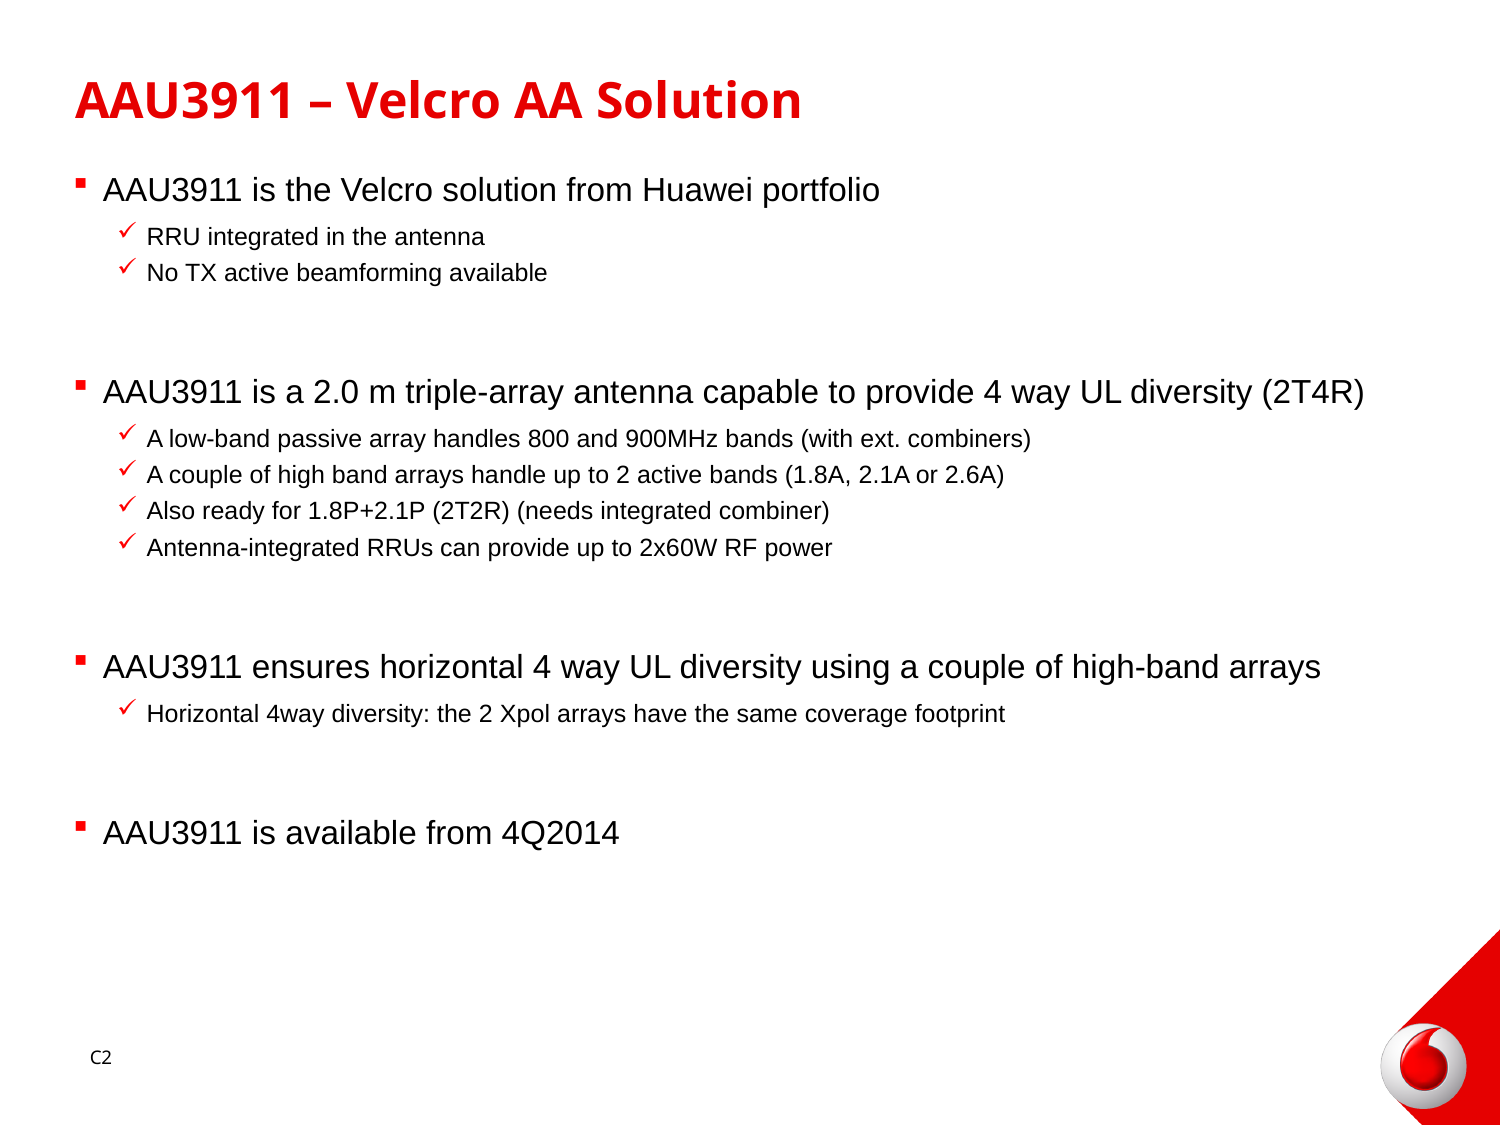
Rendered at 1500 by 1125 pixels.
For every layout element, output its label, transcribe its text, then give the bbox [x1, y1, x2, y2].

title AAU3911 – Velcro AA Solution [75, 68, 1357, 167]
text_box C2 [75, 1038, 524, 1098]
text_box AAU3911 is the Velcro solution from Huawei portfolio RRU integrated in the antenna No TX active beamforming available AAU3911 is a 2.0 m triple-array antenna capable to provide 4 way UL diversity (2T4R) A low-band passive array handles 800 and 900MHz bands (with ext. combiners) A couple of high band arrays handle up to 2 active bands (1.8A, 2.1A or 2.6A) Also ready for 1.8P+2.1P (2T2R) (needs integrated combiner) Antenna-integrated RRUs can provide up to 2x60W RF power AAU3911 ensures horizontal 4 way UL diversity using a couple of high-band arrays Horizontal 4way diversity: the 2 Xpol arrays have the same coverage footprint AAU3911 is available from 4Q2014 [73, 167, 1461, 938]
picture [1379, 926, 1500, 1125]
